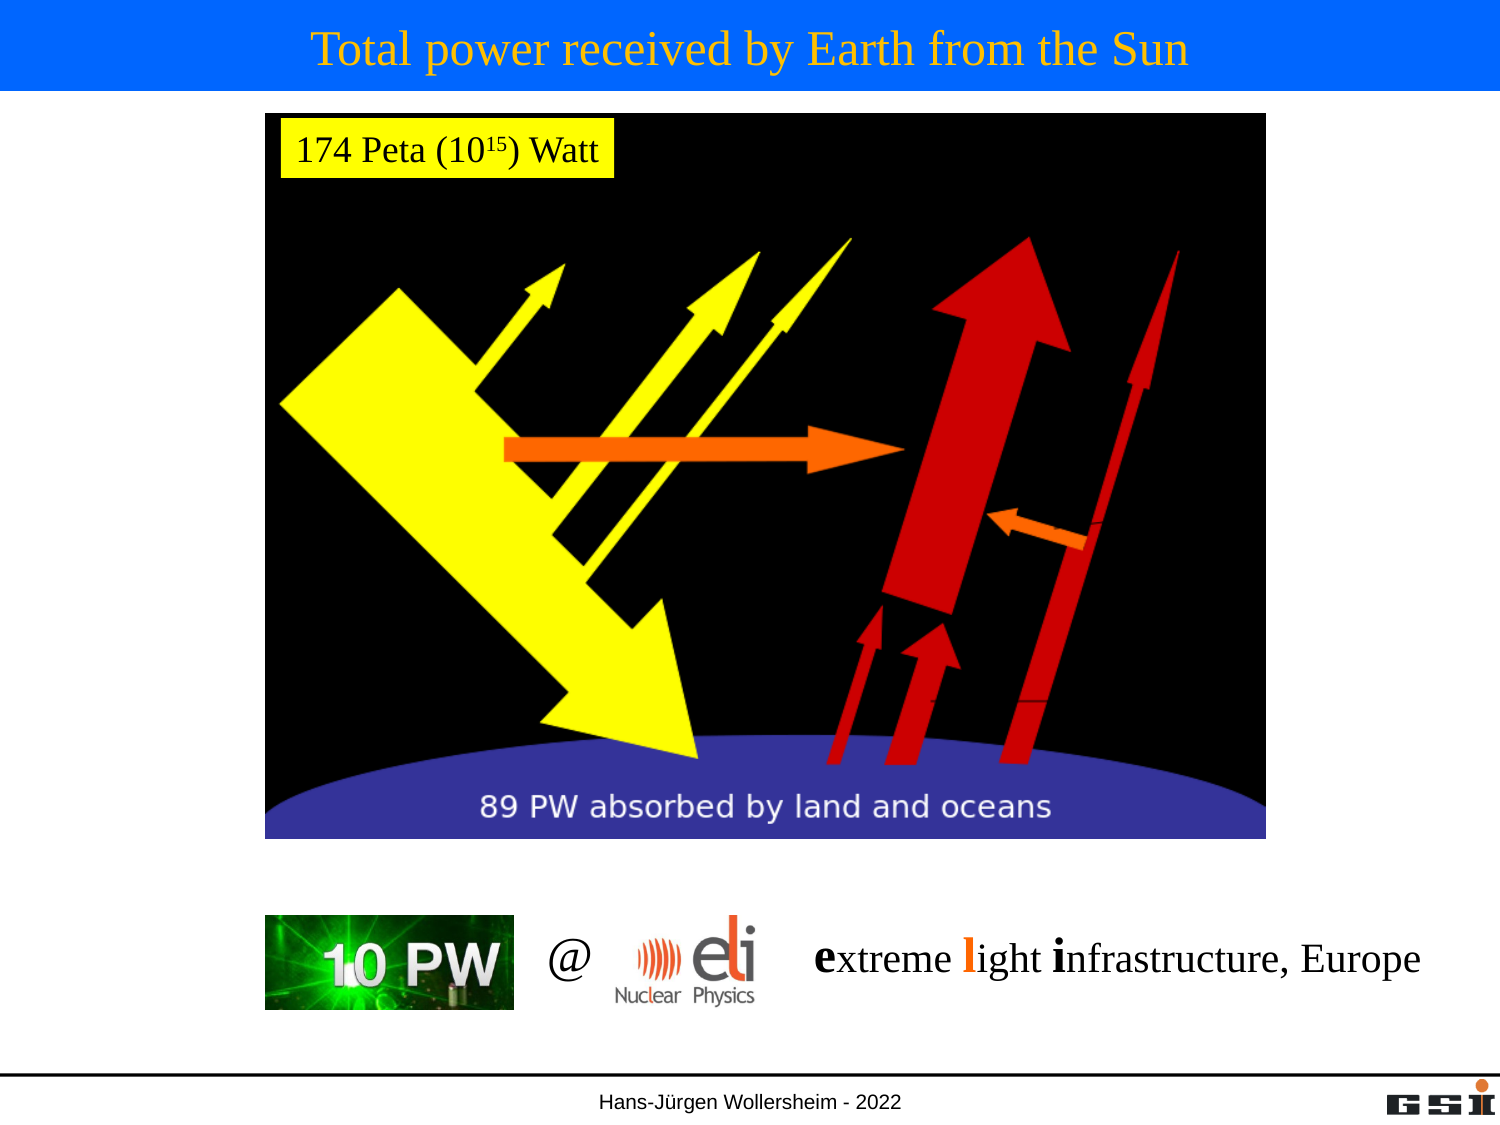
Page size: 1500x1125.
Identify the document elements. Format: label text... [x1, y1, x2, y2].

picture [608, 915, 768, 1013]
text_box extreme light infrastructure, Europe [799, 915, 1437, 991]
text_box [265, 113, 1266, 839]
picture [265, 915, 514, 1010]
title Total power received by Earth from the Sun [0, 0, 1500, 91]
text_box @ [532, 915, 605, 991]
picture [1387, 1079, 1495, 1115]
